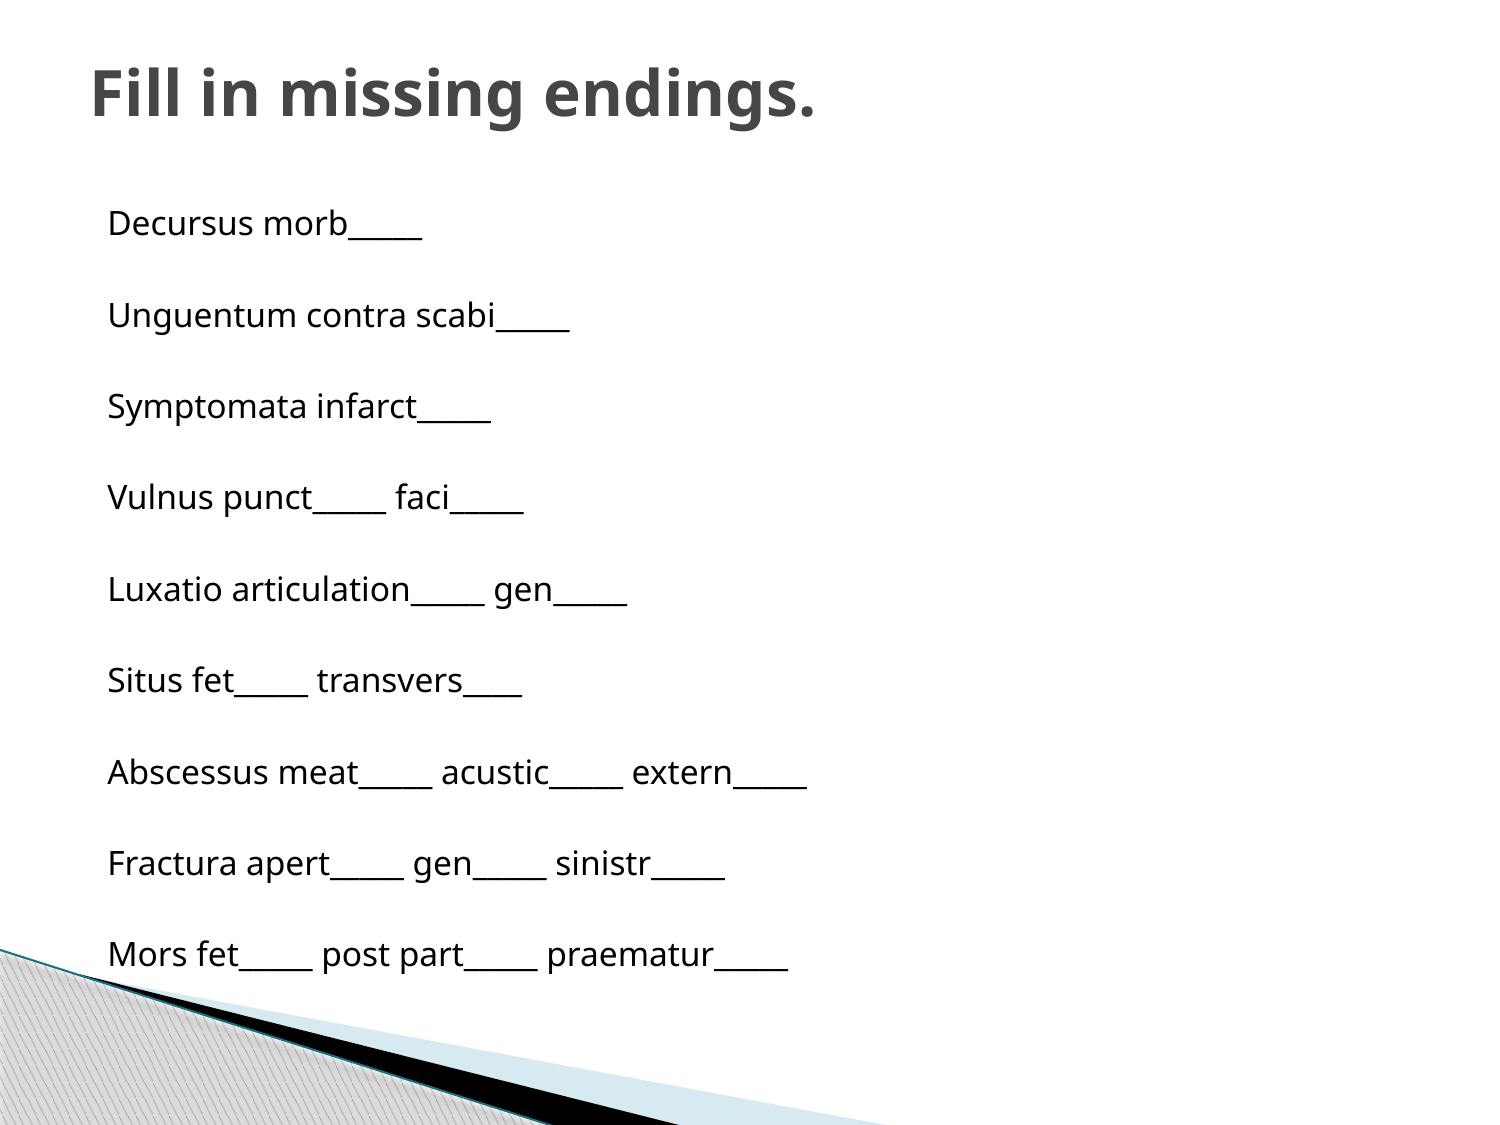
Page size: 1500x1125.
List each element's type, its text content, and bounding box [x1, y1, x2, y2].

title Fill in missing endings. [75, 45, 1425, 138]
list Decursus morb_____ Unguentum contra scabi_____ Symptomata infarct_____ Vulnus punct_____ faci_____ Luxatio articulation_____ gen_____ Situs fet_____ transvers____ Abscessus meat_____ acustic_____ extern_____ Fractura apert_____ gen_____ sinistr_____ Mors fet_____ post part_____ praematur_____ [74, 148, 1426, 986]
